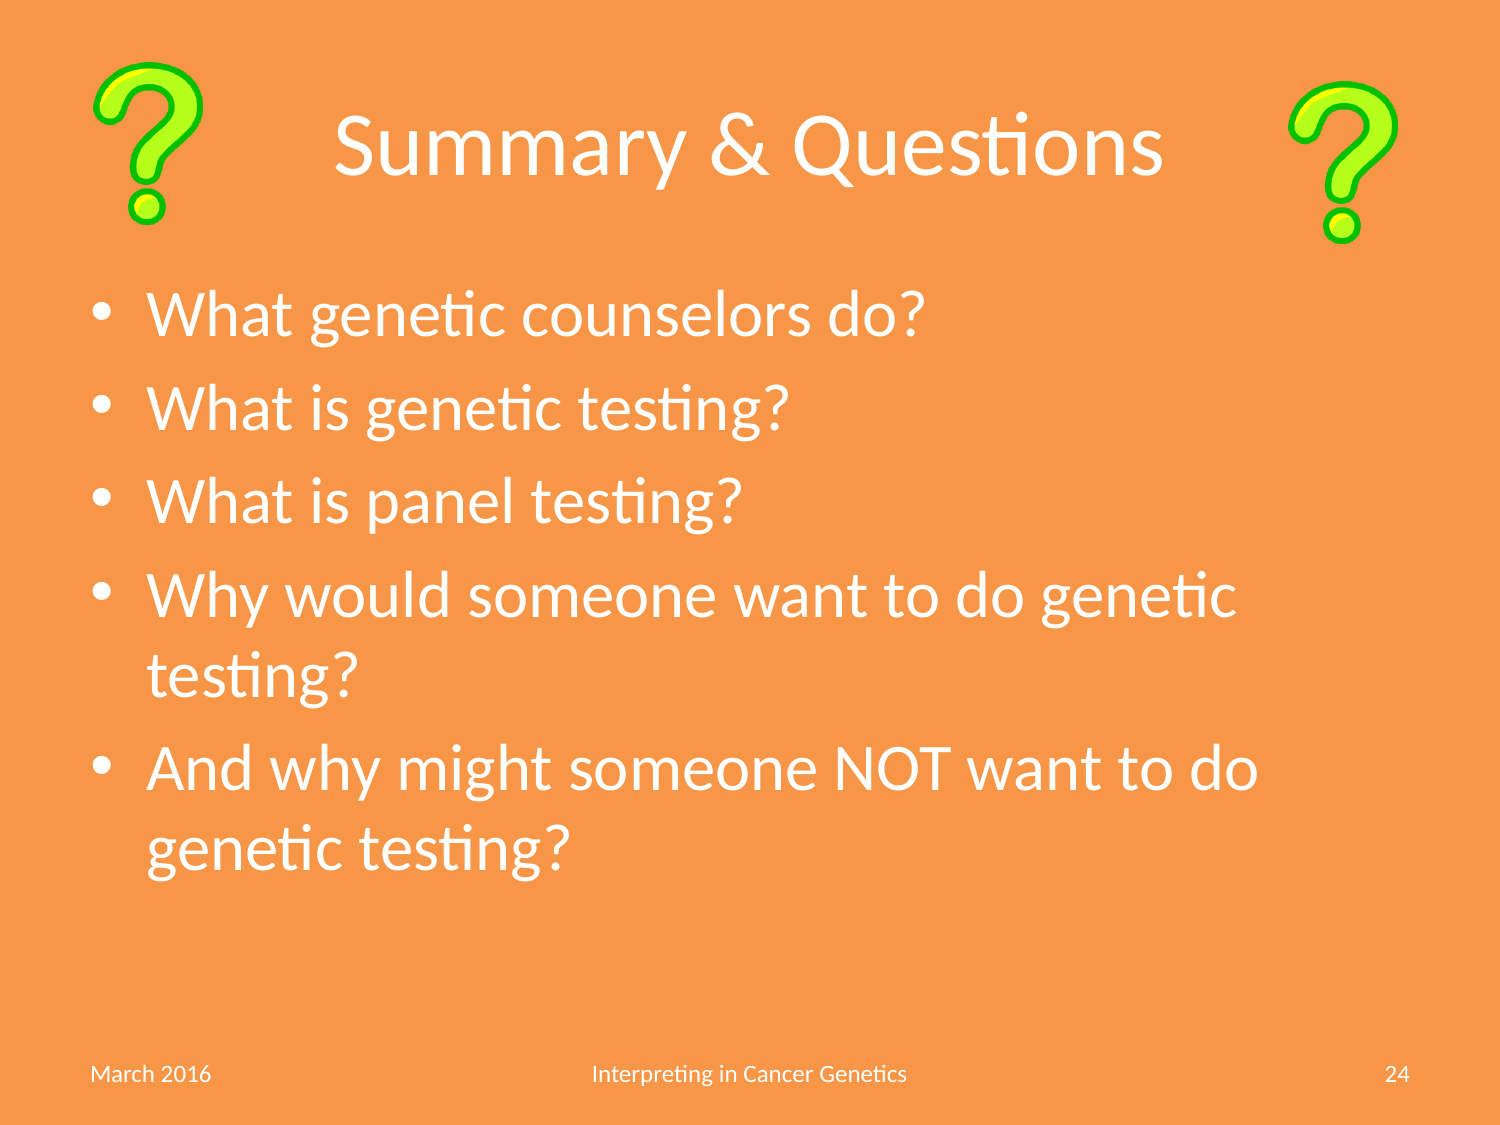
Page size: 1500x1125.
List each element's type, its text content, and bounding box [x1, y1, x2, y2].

slide_number 24 [1074, 1042, 1425, 1103]
picture [0, 62, 296, 226]
title Summary & Questions [75, 45, 1425, 233]
picture [1195, 80, 1491, 244]
list What genetic counselors do? What is genetic testing? What is panel testing? Why would someone want to do genetic testing? And why might someone NOT want to do genetic testing? [75, 262, 1425, 1005]
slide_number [75, 1042, 425, 1103]
footer Interpreting in Cancer Genetics [512, 1042, 988, 1103]
